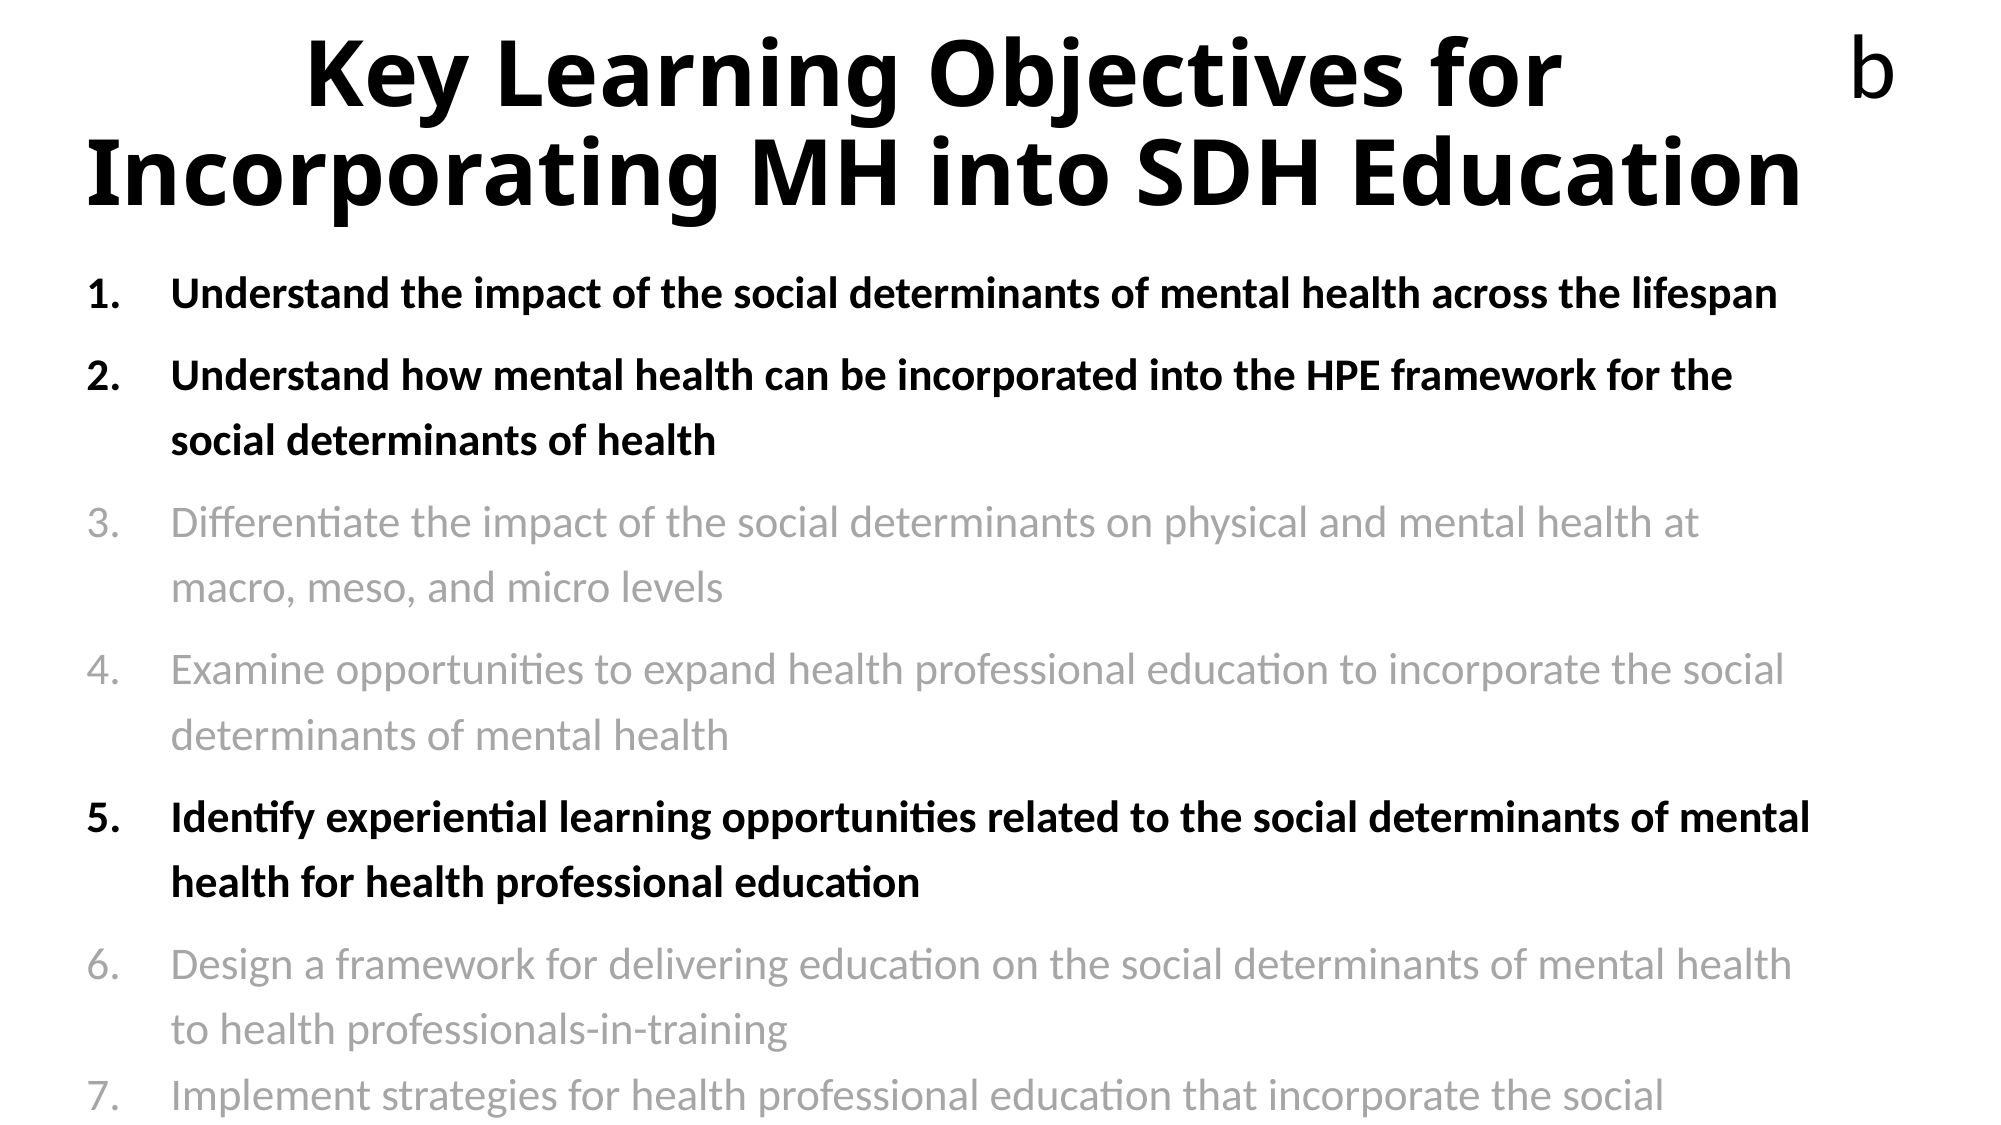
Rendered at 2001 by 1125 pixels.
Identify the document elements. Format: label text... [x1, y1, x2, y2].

title Key Learning Objectives for Incorporating MH into SDH Education [0, 17, 1893, 236]
text_box b [1833, 0, 1972, 125]
list Understand the impact of the social determinants of mental health across the lifespan Understand how mental health can be incorporated into the HPE framework for the social determinants of health Differentiate the impact of the social determinants on physical and mental health at macro, meso, and micro levels Examine opportunities to expand health professional education to incorporate the social determinants of mental health Identify experiential learning opportunities related to the social determinants of mental health for health professional education Design a framework for delivering education on the social determinants of mental health to health professionals-in-training Implement strategies for health professional education that incorporate the social determinants of mental health [71, 244, 1849, 1125]
